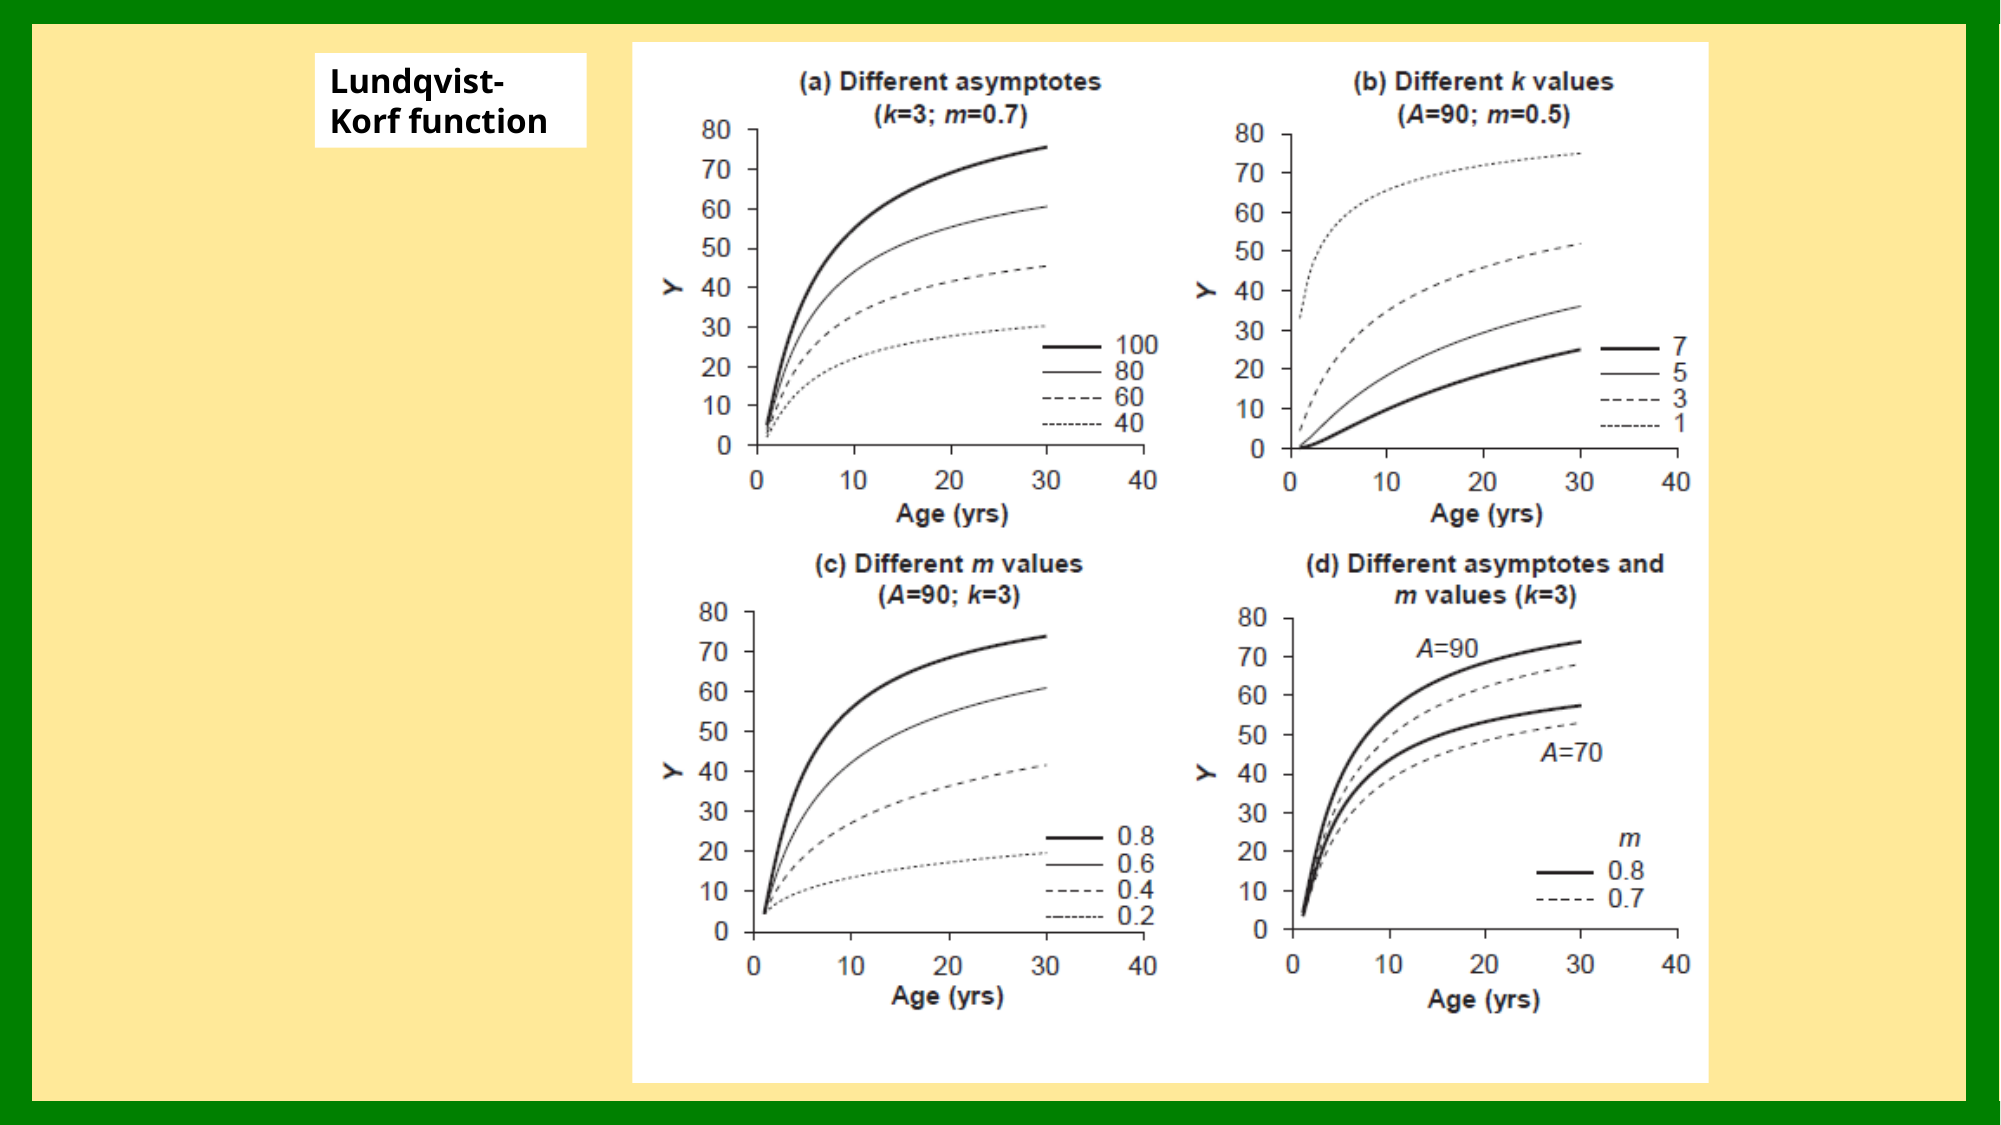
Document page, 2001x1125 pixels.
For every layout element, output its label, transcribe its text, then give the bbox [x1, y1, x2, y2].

picture [632, 42, 1709, 1083]
text_box Lundqvist-Korf function [314, 53, 587, 148]
